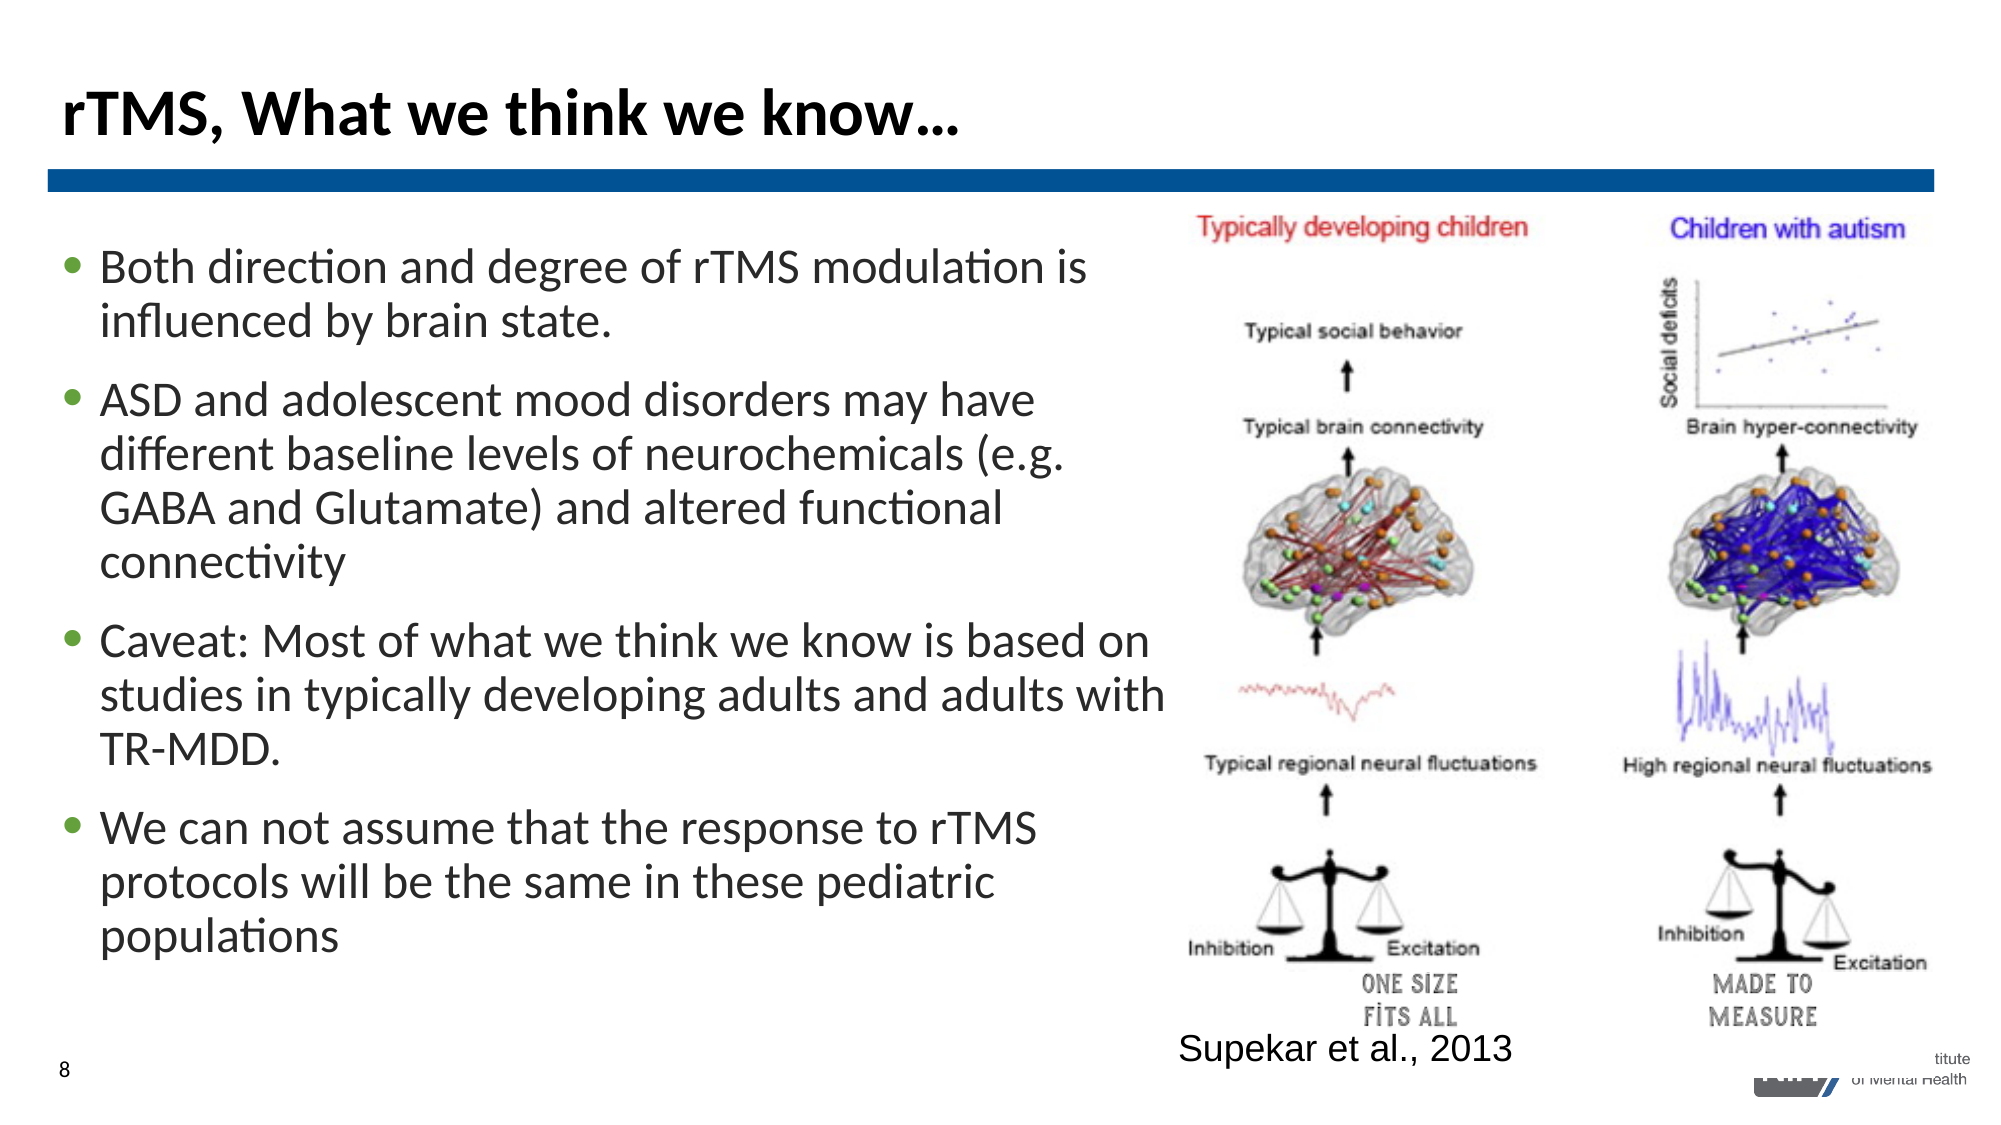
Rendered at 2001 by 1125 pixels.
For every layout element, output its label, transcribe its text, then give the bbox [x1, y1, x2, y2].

picture [1188, 213, 1970, 1097]
title rTMS, What we think we know… [47, 47, 1935, 170]
list Both direction and degree of rTMS modulation is influenced by brain state. ASD and adolescent mood disorders may have different baseline levels of neurochemicals (e.g. GABA and Glutamate) and altered functional connectivity Caveat: Most of what we think we know is based on studies in typically developing adults and adults with TR-MDD. We can not assume that the response to rTMS protocols will be the same in these pediatric populations [47, 232, 1189, 1013]
text_box Supekar et al., 2013 [1163, 1016, 1231, 1077]
slide_number 8 [31, 1050, 98, 1086]
